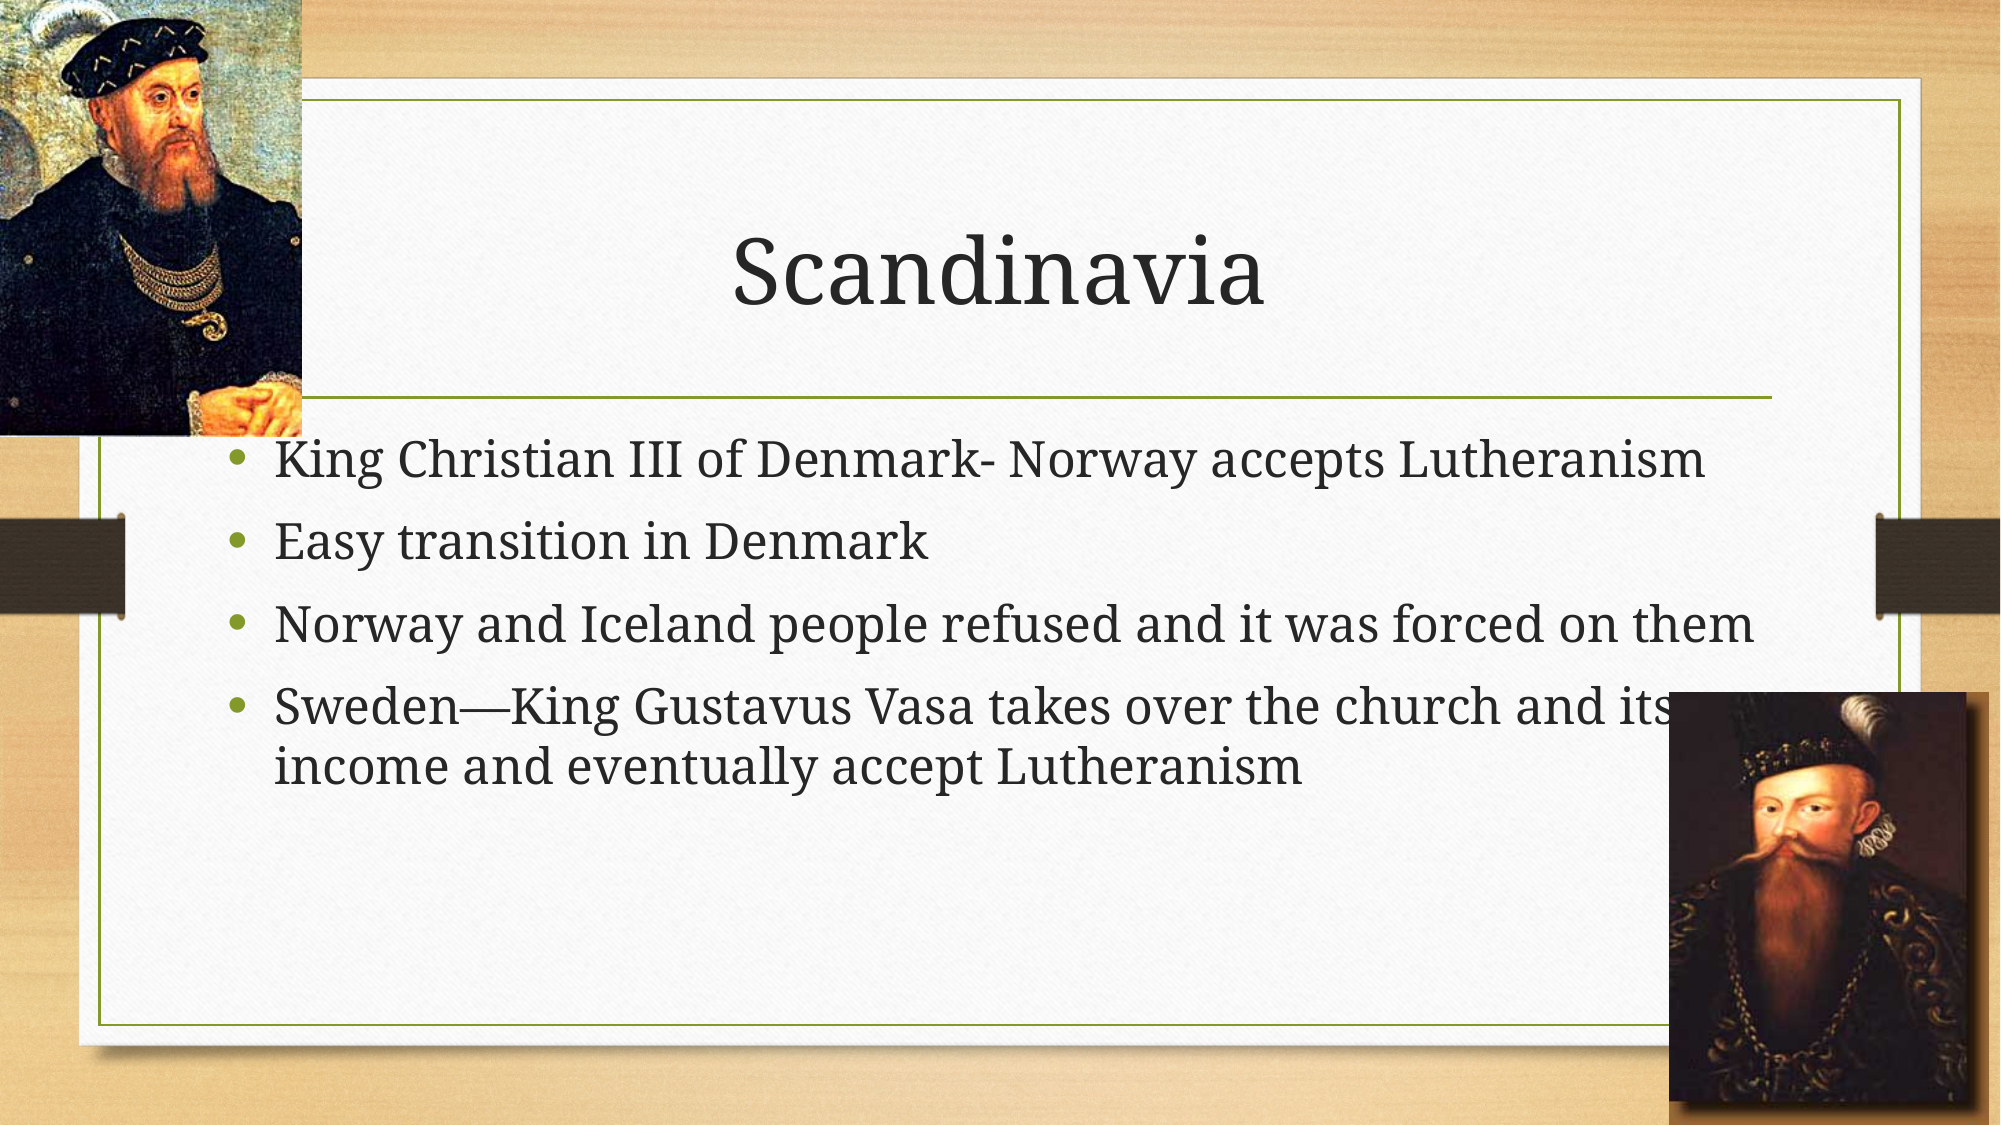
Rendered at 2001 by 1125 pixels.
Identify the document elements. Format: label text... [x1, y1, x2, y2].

picture [0, 0, 2001, 1125]
title Scandinavia [302, 161, 1788, 375]
list King Christian III of Denmark- Norway accepts Lutheranism Easy transition in Denmark Norway and Iceland people refused and it was forced on them Sweden—King Gustavus Vasa takes over the church and its income and eventually accept Lutheranism [212, 419, 1788, 964]
